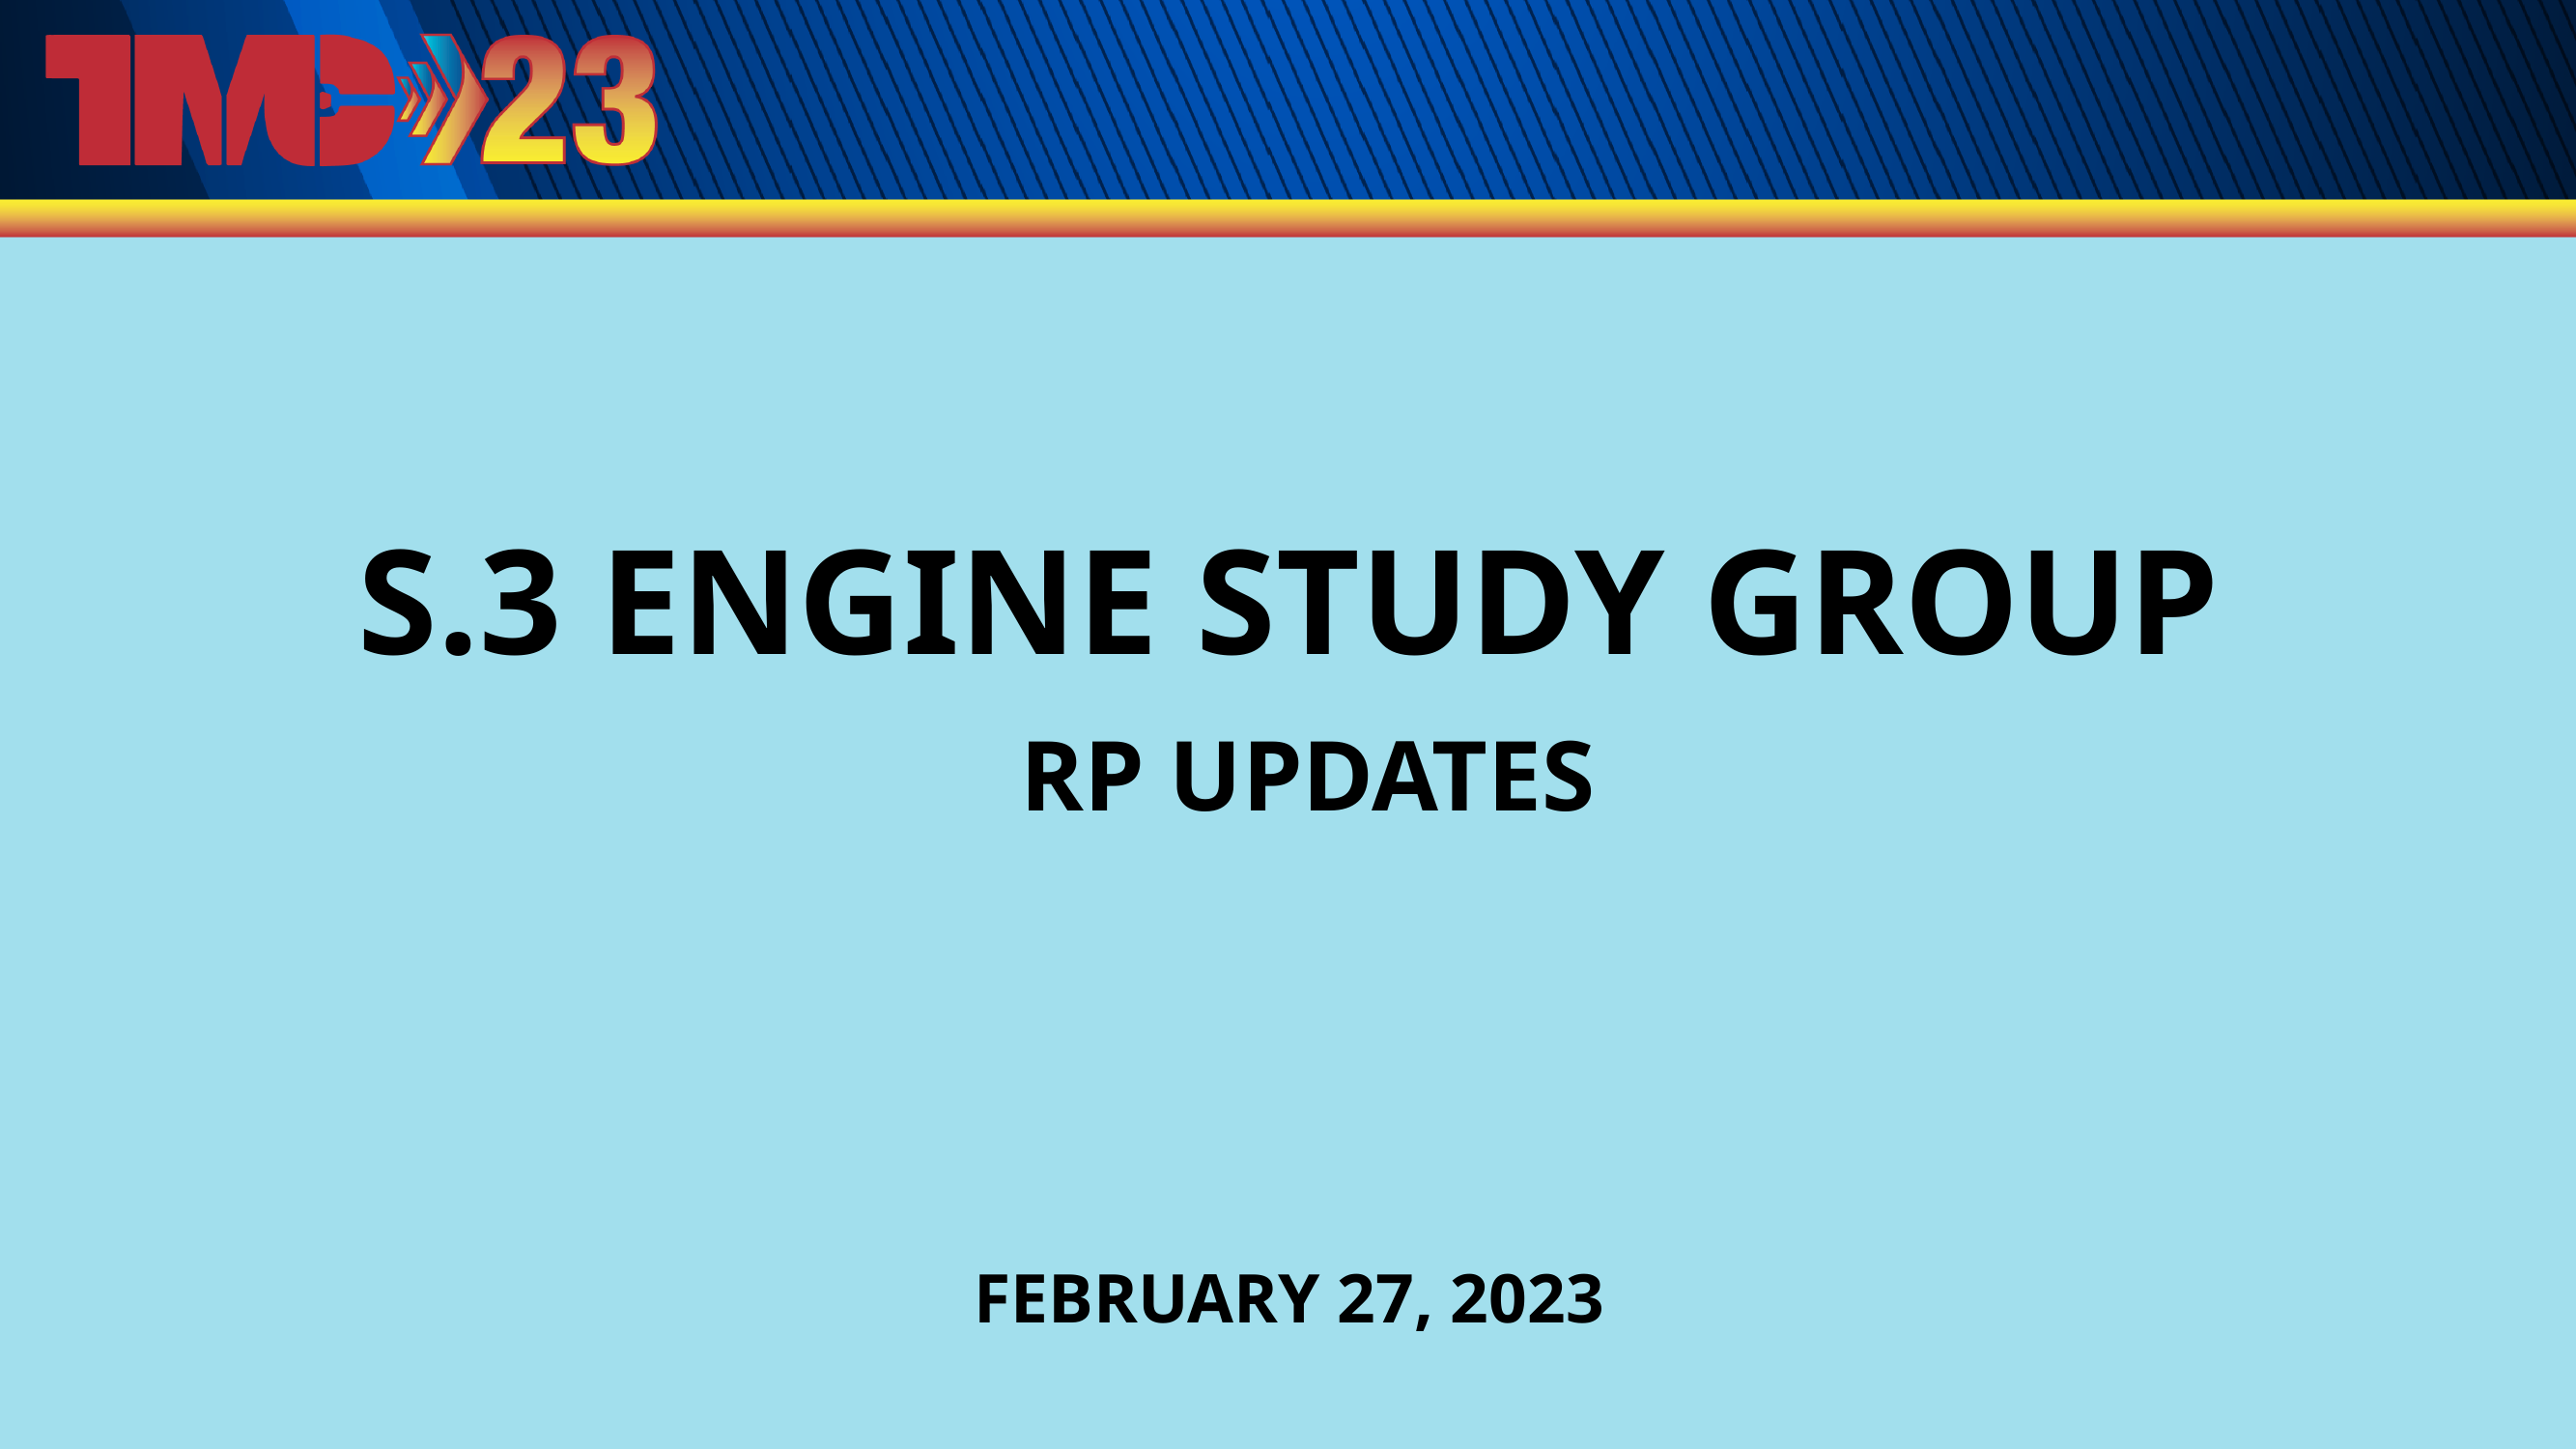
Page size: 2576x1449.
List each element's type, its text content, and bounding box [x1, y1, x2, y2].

list S.3 Engine Study Group RP Updates [127, 228, 2451, 1143]
picture [0, 0, 2576, 1449]
list February 27, 2023 [127, 1143, 2451, 1449]
